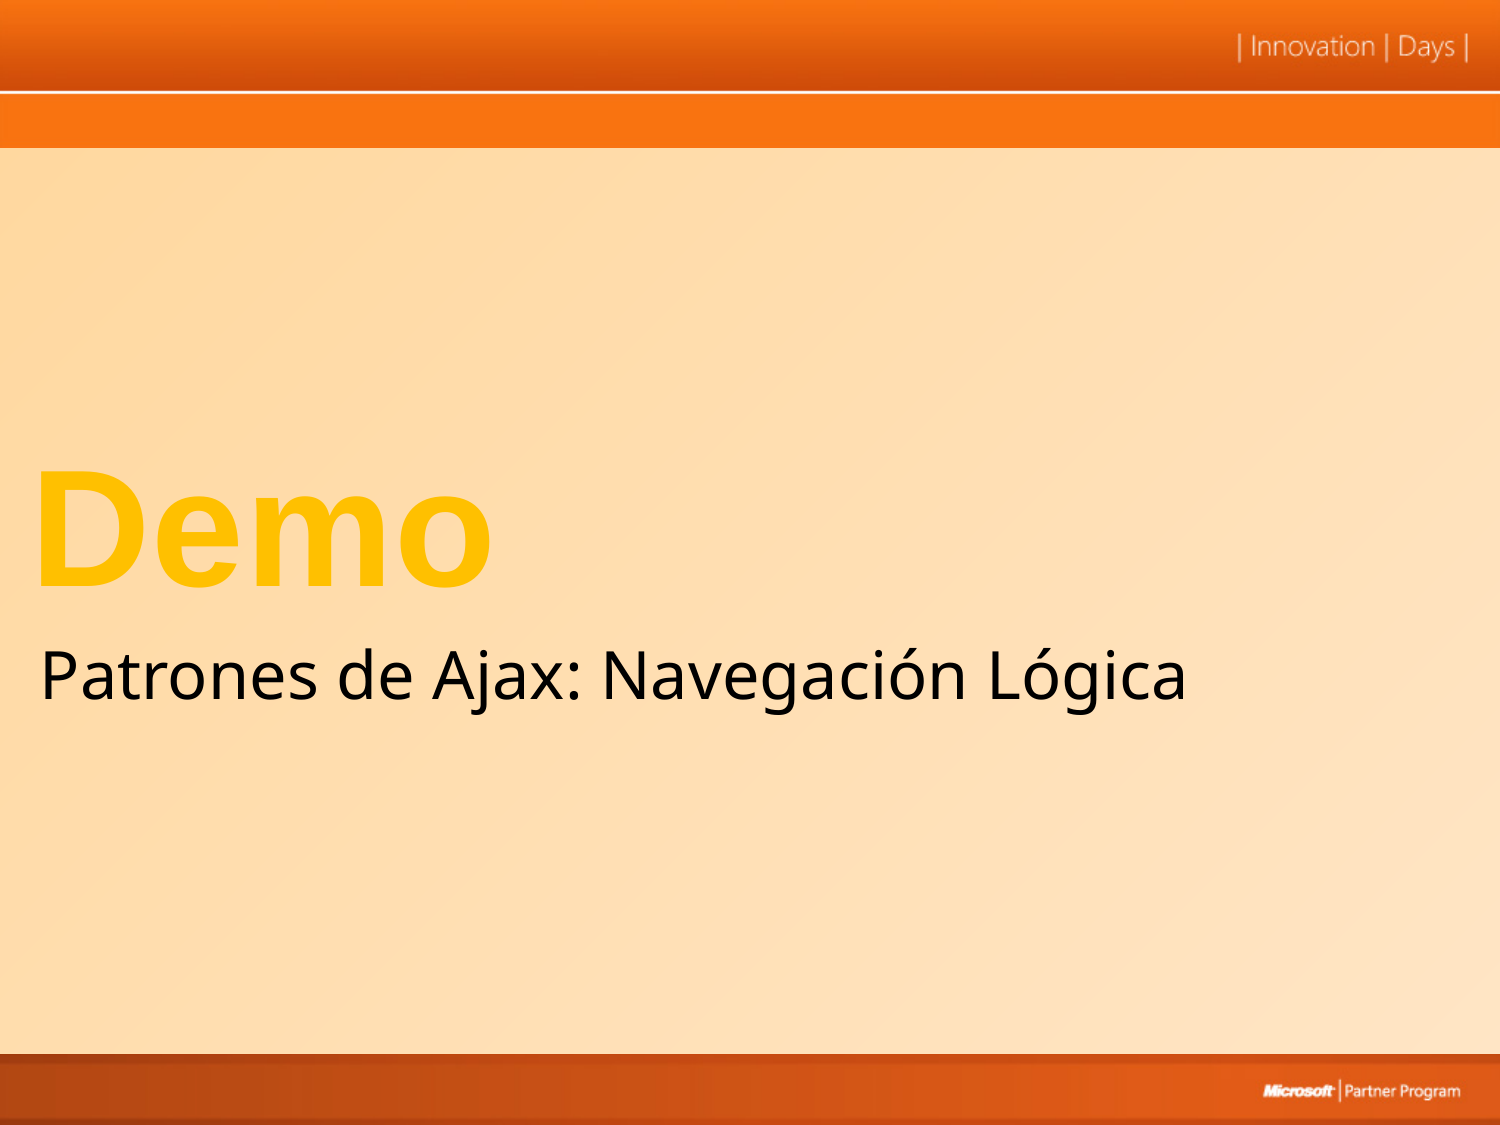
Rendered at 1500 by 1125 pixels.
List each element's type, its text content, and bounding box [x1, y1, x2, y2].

list Patrones de Ajax: Navegación Lógica [24, 624, 1476, 726]
picture [0, 0, 1500, 148]
text_box Demo [15, 412, 512, 628]
picture [0, 1054, 1500, 1125]
